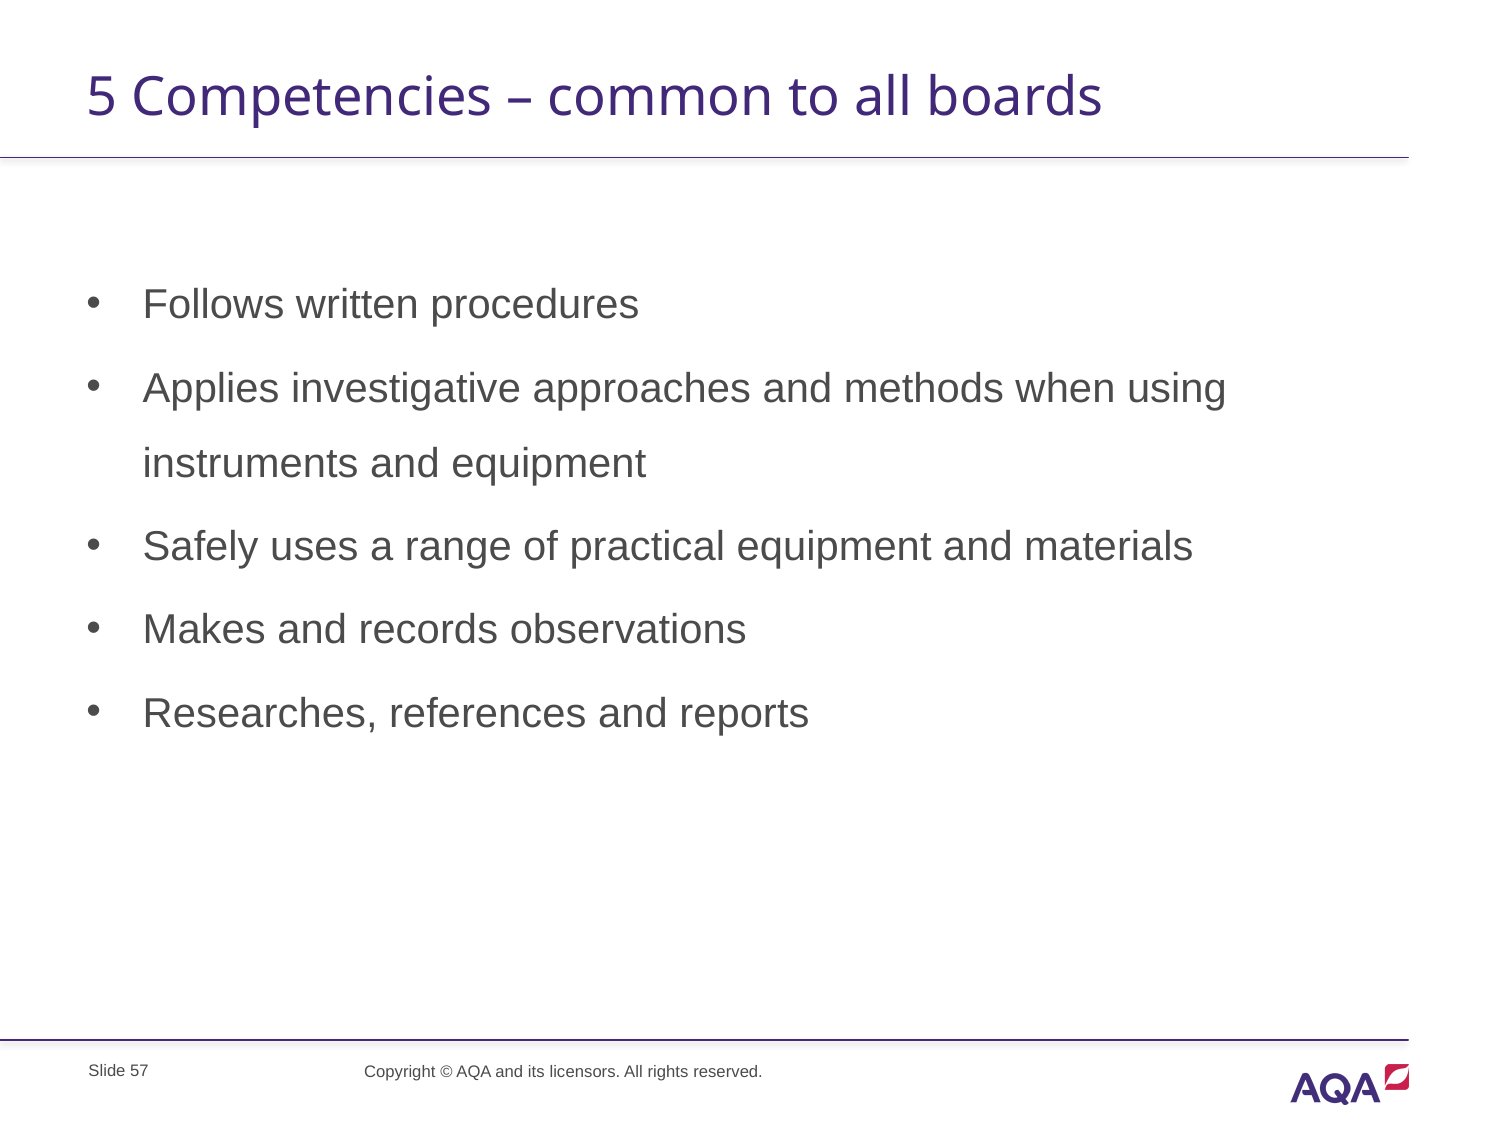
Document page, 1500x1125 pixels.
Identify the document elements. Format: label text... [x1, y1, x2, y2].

title 5 Competencies – common to all boards [86, 68, 1407, 139]
picture [1290, 1064, 1409, 1105]
footer Copyright © AQA and its licensors. All rights reserved. [324, 1059, 764, 1100]
list Follows written procedures Applies investigative approaches and methods when using instruments and equipment Safely uses a range of practical equipment and materials Makes and records observations Researches, references and reports [86, 252, 1407, 975]
text_box Slide 57 [73, 1052, 307, 1110]
